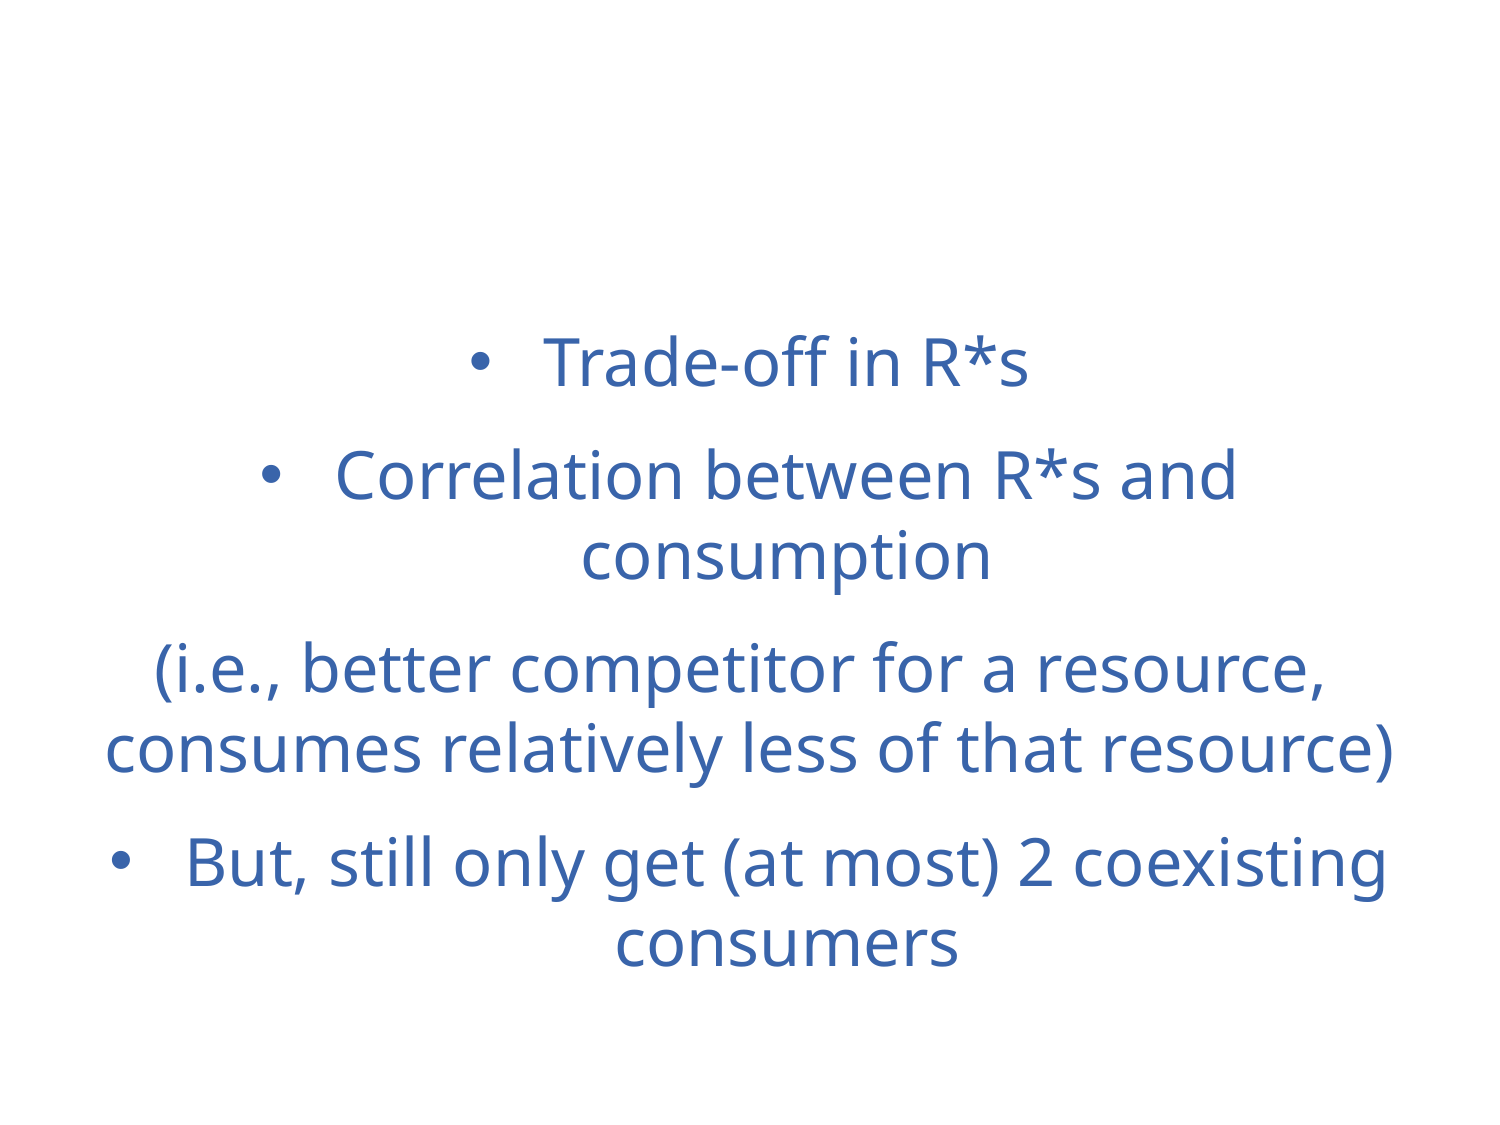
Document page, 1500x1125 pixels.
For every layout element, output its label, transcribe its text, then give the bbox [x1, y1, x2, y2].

text_box Trade-off in R*s Correlation between R*s and consumption (i.e., better competitor for a resource, consumes relatively less of that resource) But, still only get (at most) 2 coexisting consumers [50, 312, 1450, 987]
